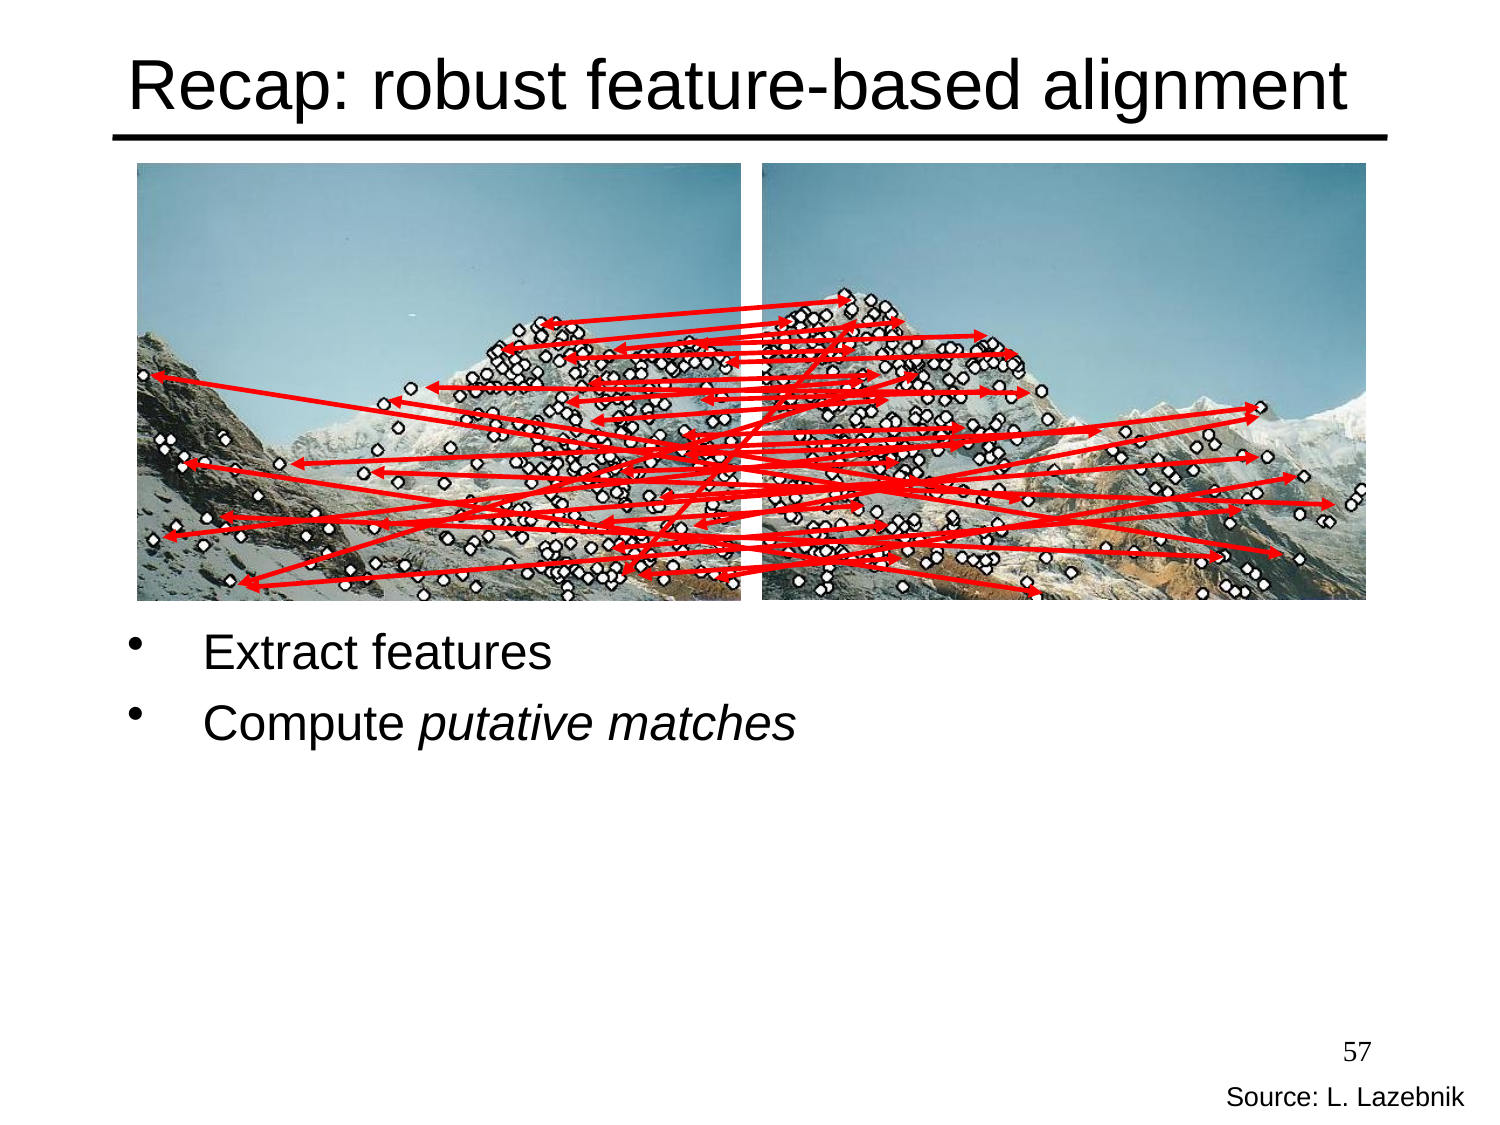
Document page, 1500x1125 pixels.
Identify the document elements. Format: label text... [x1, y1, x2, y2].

list Extract features Compute putative matches [112, 612, 1388, 1125]
picture [762, 163, 1366, 600]
title Recap: robust feature-based alignment [112, 12, 1388, 151]
slide_number 57 [1074, 1024, 1388, 1101]
text_box Source: L. Lazebnik [1211, 1071, 1500, 1119]
picture [137, 162, 741, 601]
